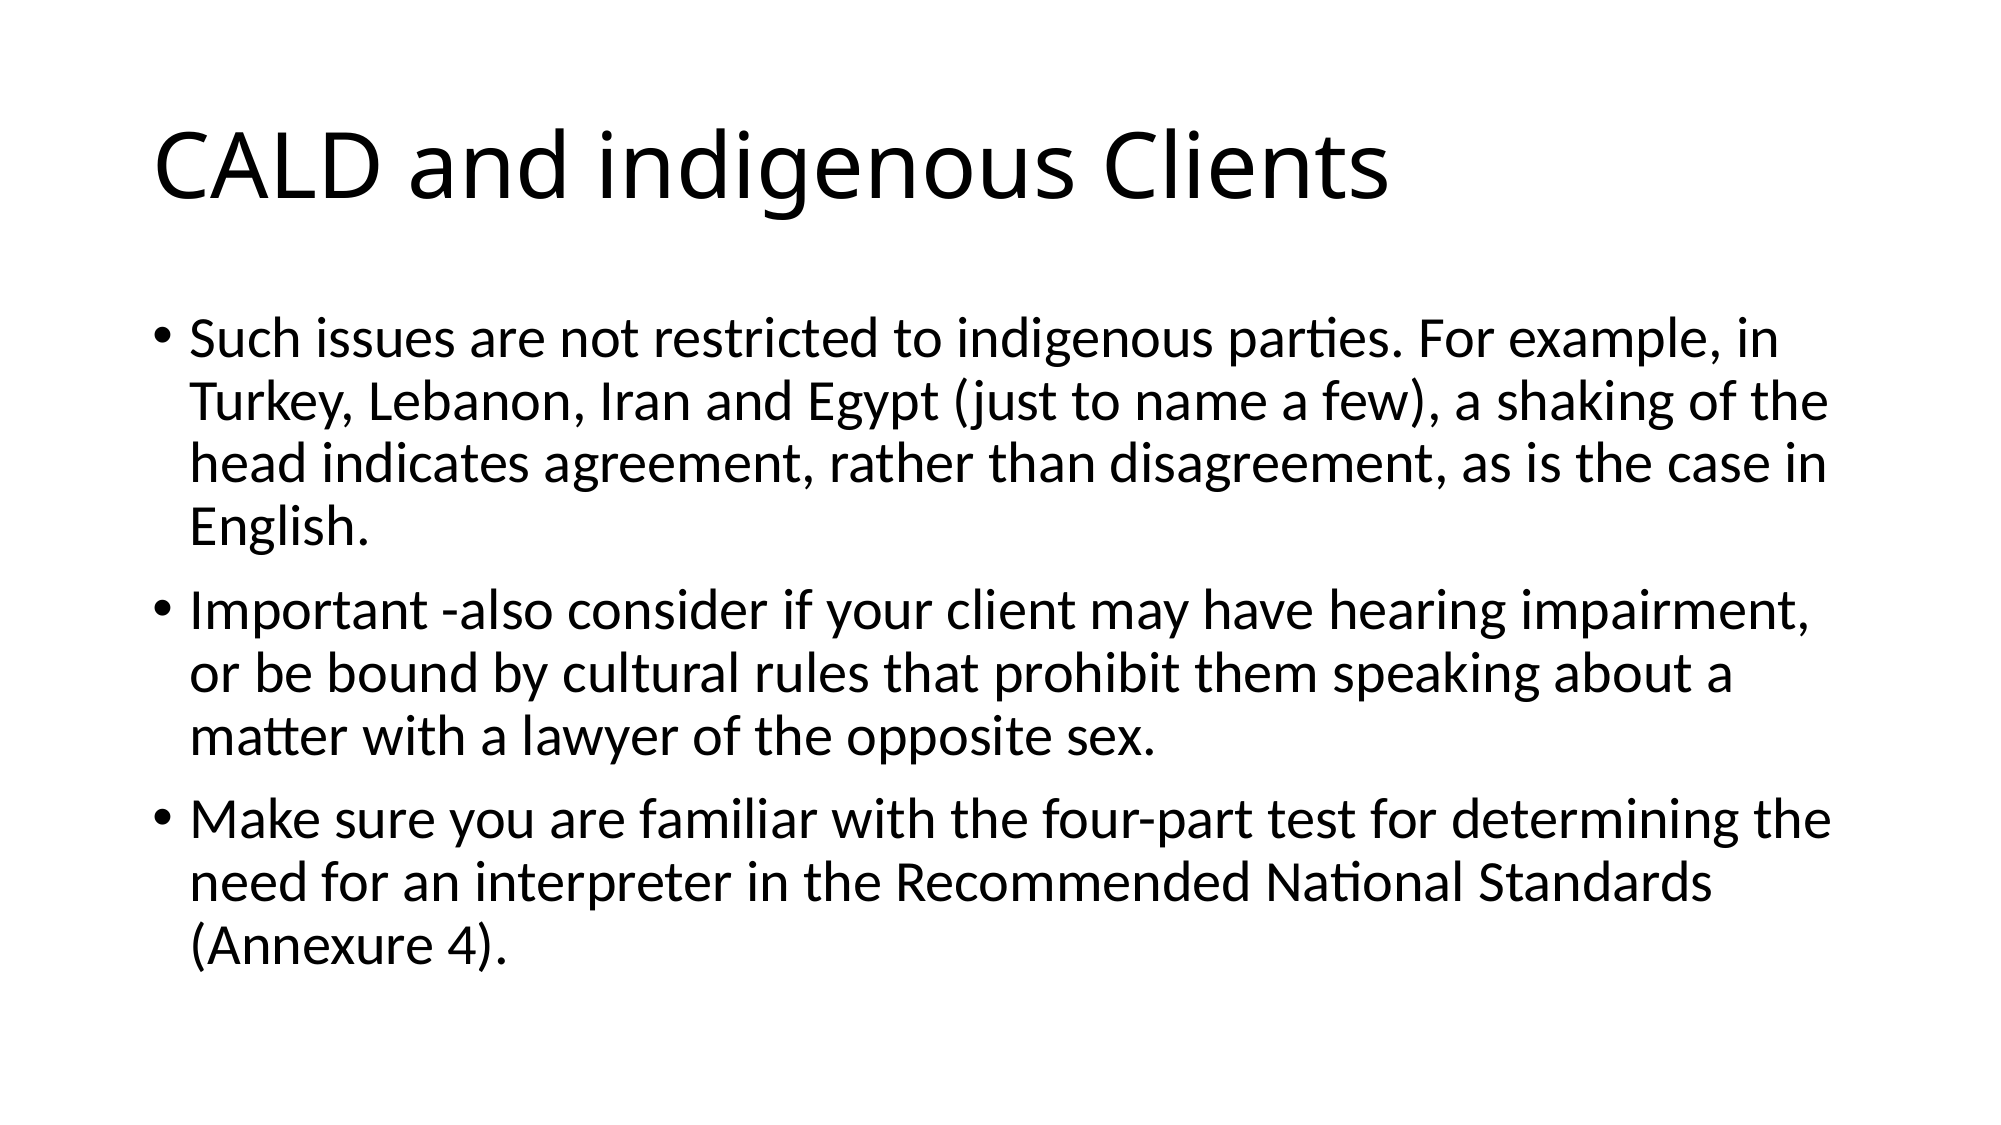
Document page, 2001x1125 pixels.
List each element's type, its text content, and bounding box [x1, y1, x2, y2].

list Such issues are not restricted to indigenous parties. For example, in Turkey, Lebanon, Iran and Egypt (just to name a few), a shaking of the head indicates agreement, rather than disagreement, as is the case in English. Important -also consider if your client may have hearing impairment, or be bound by cultural rules that prohibit them speaking about a matter with a lawyer of the opposite sex. Make sure you are familiar with the four-part test for determining the need for an interpreter in the Recommended National Standards (Annexure 4). [137, 299, 1863, 1014]
title CALD and indigenous Clients [137, 59, 1863, 278]
